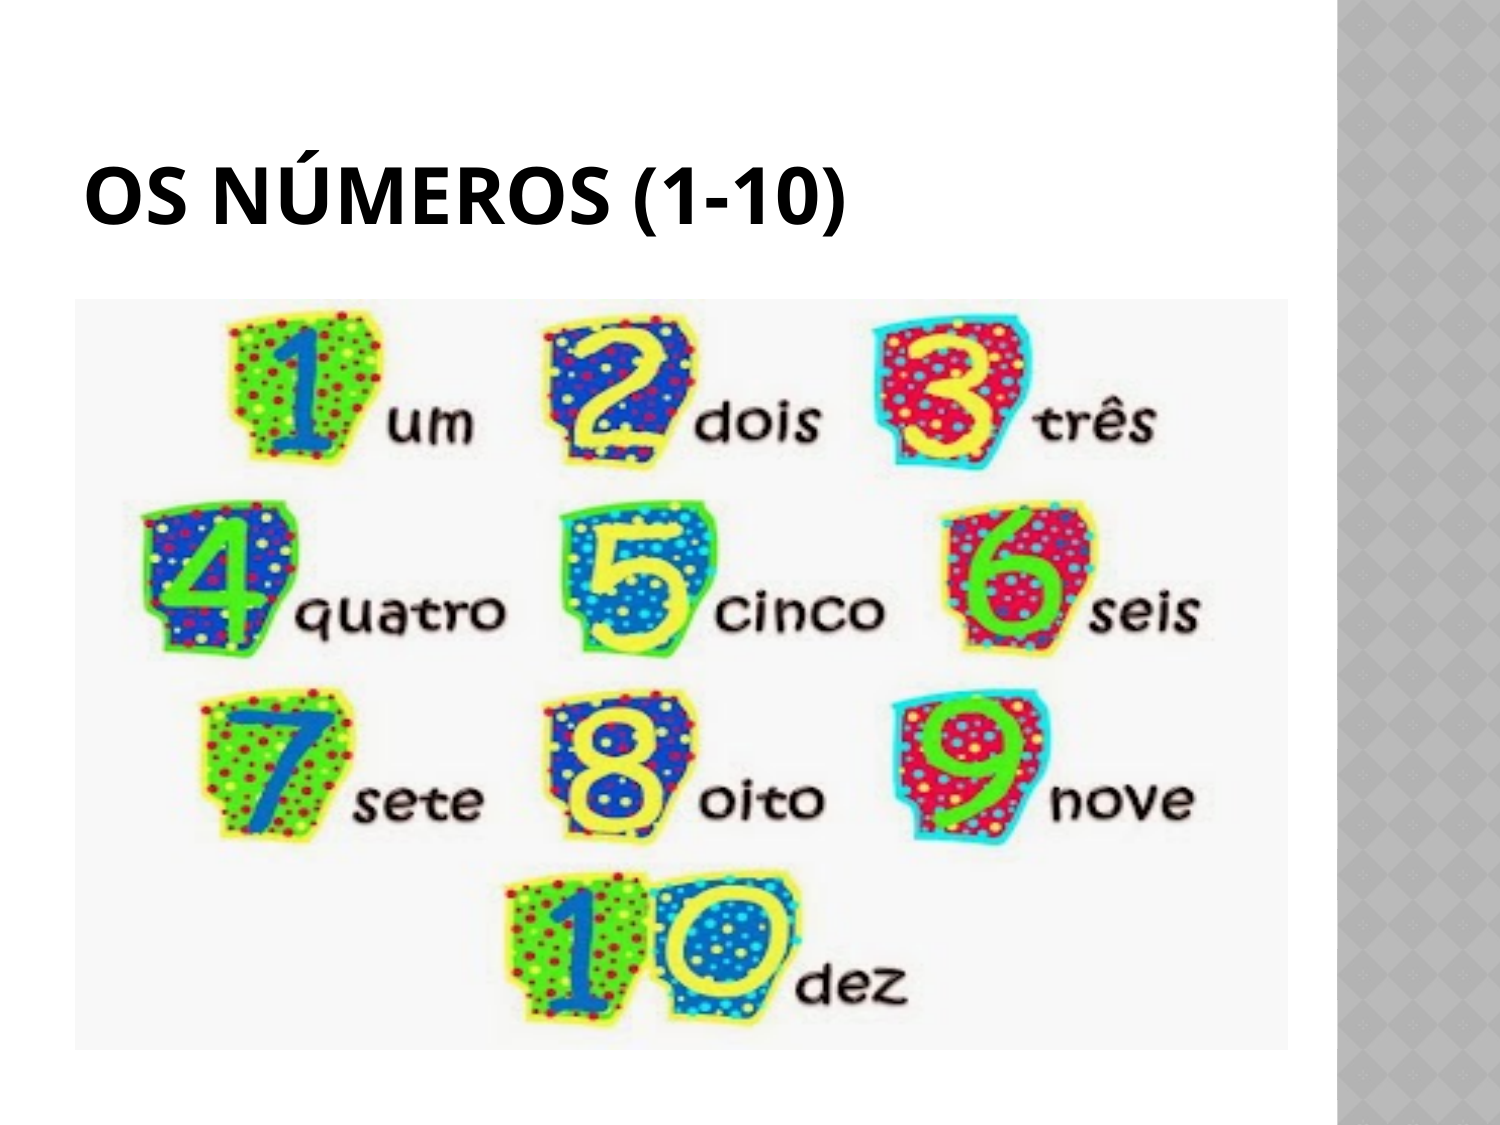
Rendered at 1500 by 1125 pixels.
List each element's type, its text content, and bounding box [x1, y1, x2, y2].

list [74, 299, 1288, 1051]
title Os números (1-10) [75, 52, 1263, 240]
